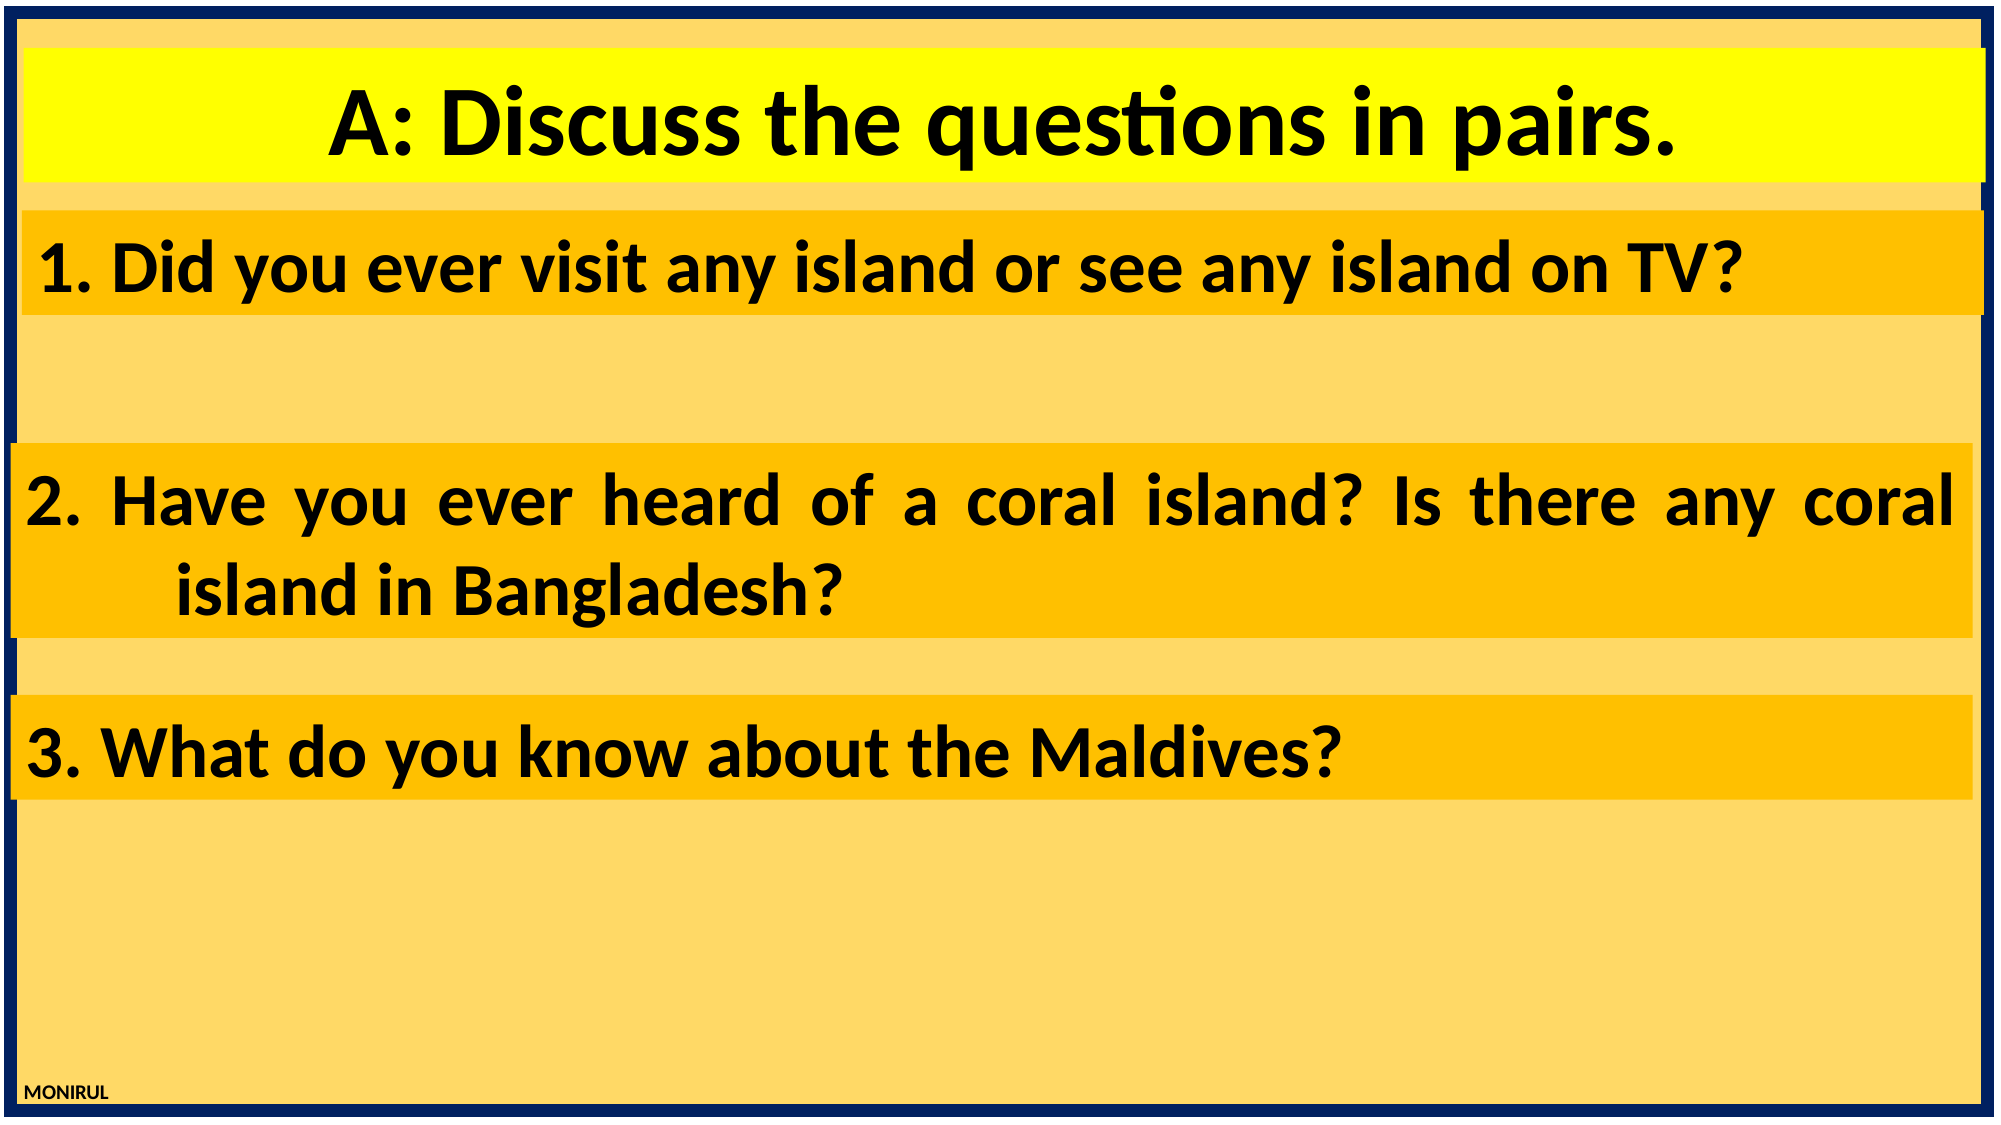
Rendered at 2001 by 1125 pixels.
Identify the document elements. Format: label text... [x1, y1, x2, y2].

text_box 2. Have you ever heard of a coral island? Is there any coral island in Bangladesh? [10, 443, 1973, 638]
text_box 3. What do you know about the Maldives? [10, 694, 1973, 800]
text_box 1. Did you ever visit any island or see any island on TV? [21, 210, 1984, 315]
text_box A: Discuss the questions in pairs. [23, 47, 1986, 183]
